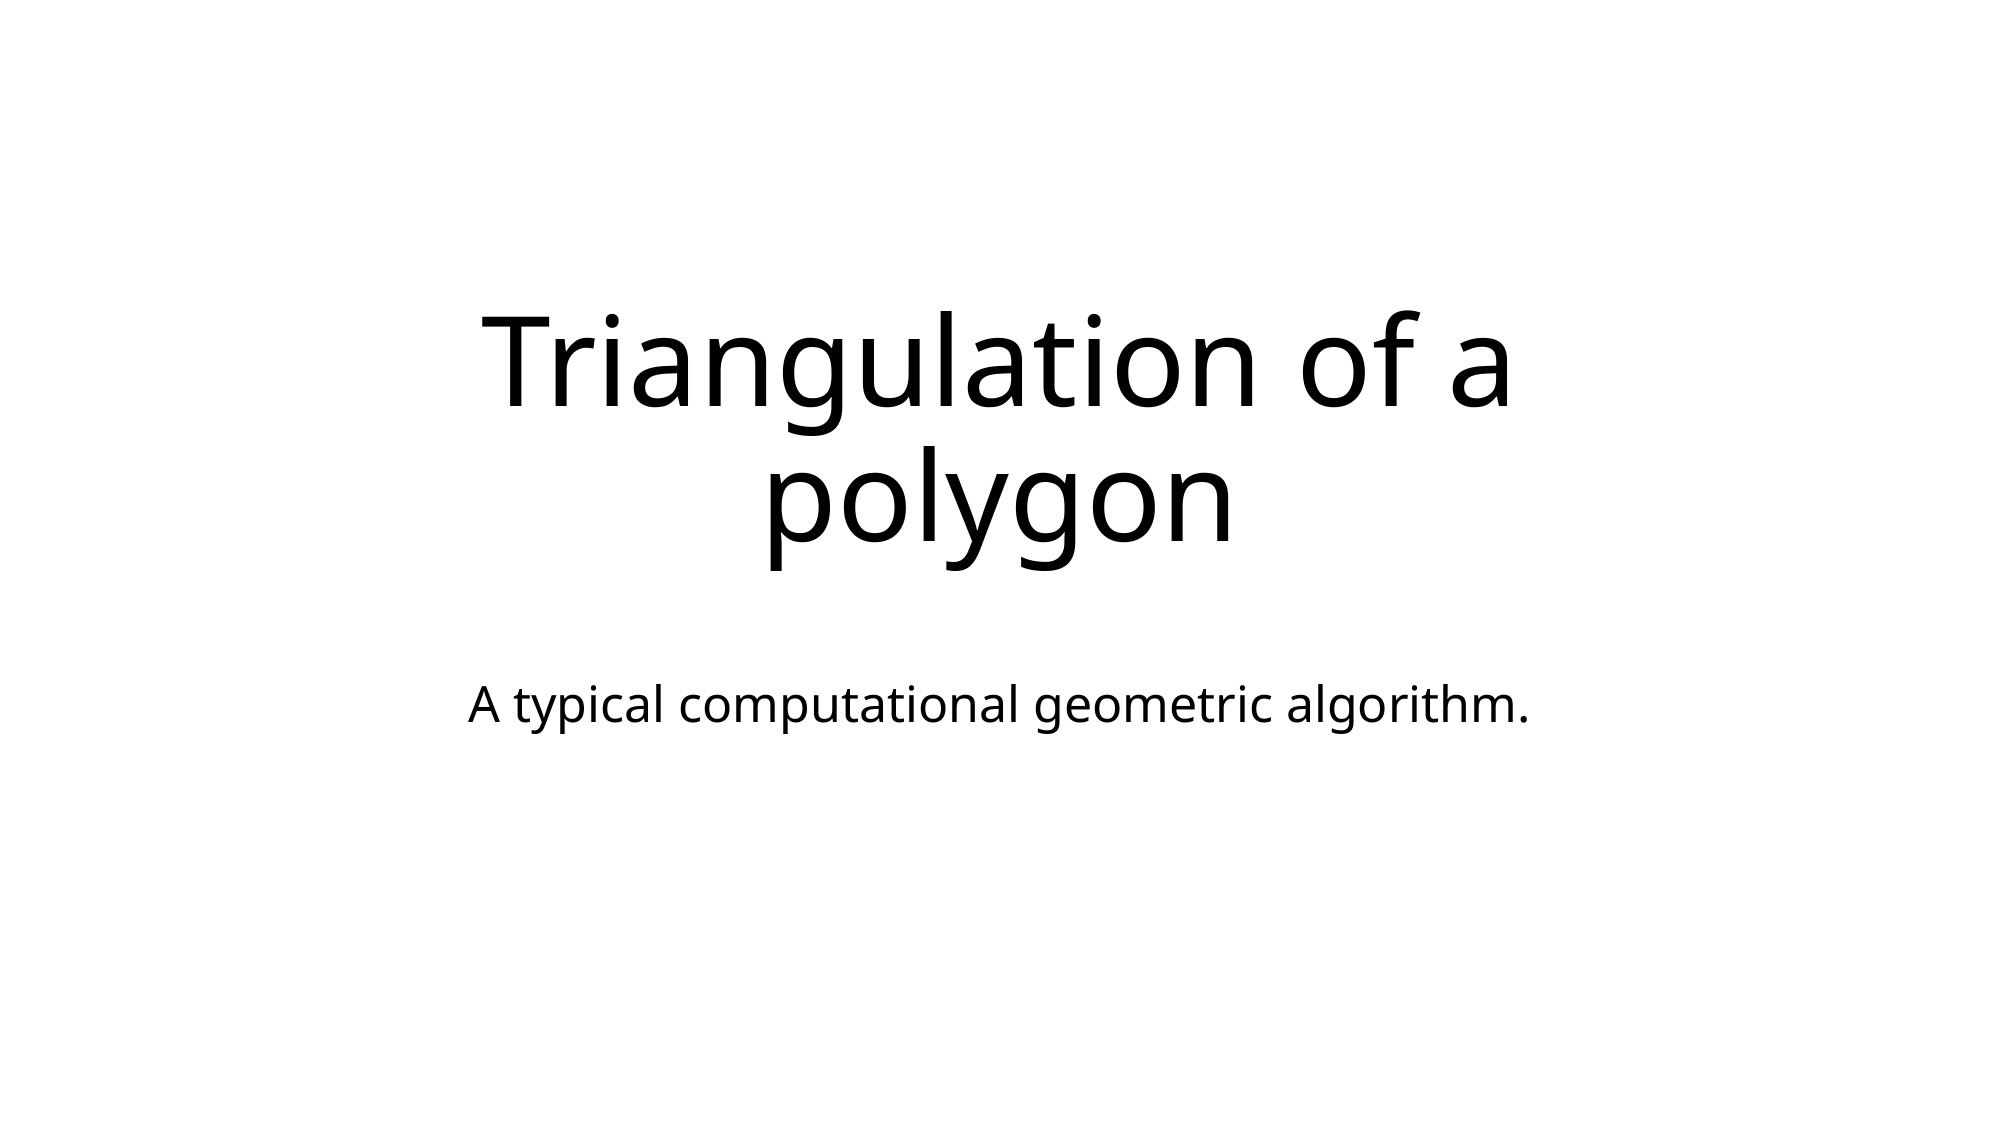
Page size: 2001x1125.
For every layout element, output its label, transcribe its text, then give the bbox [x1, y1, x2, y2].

subtitle A typical computational geometric algorithm. [249, 590, 1750, 863]
title Triangulation of a polygon [249, 184, 1750, 576]
